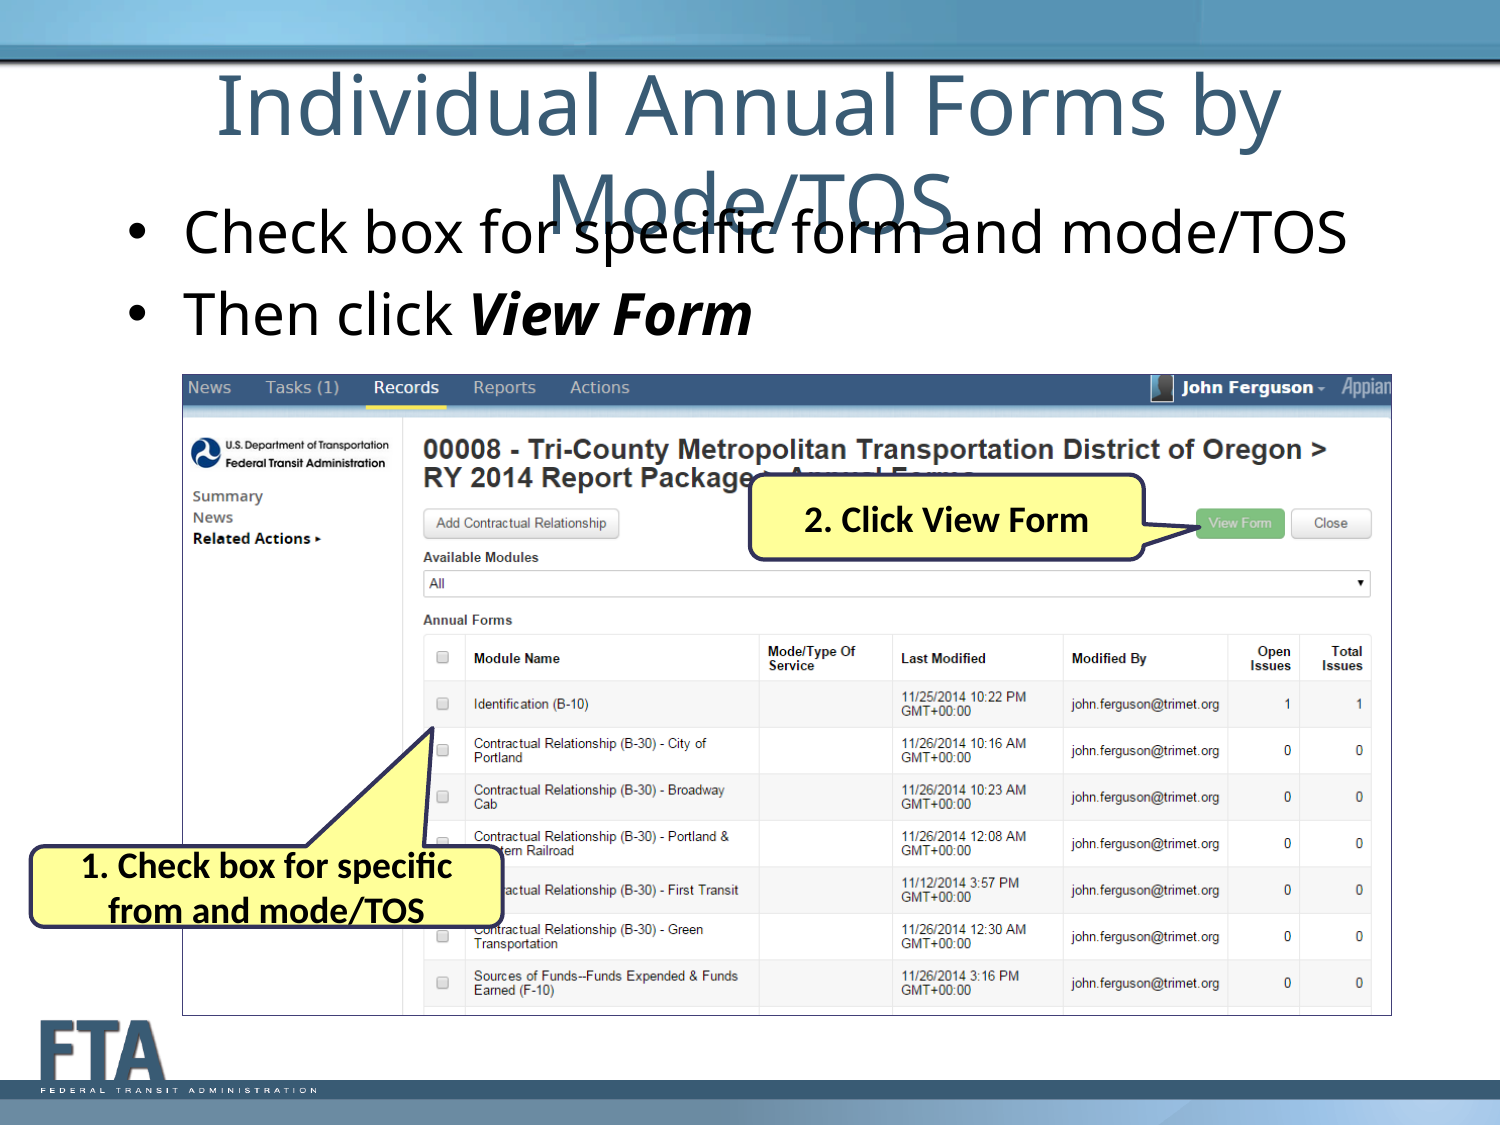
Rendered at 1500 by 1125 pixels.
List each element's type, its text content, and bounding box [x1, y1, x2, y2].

text_box 1. Check box for specific from and mode/TOS [28, 844, 177, 929]
picture [0, 0, 1500, 72]
picture [0, 374, 1500, 1125]
title Individual Annual Forms by Mode/TOS [56, 70, 1444, 233]
list Check box for specific form and mode/TOS Then click View Form [112, 187, 1463, 887]
